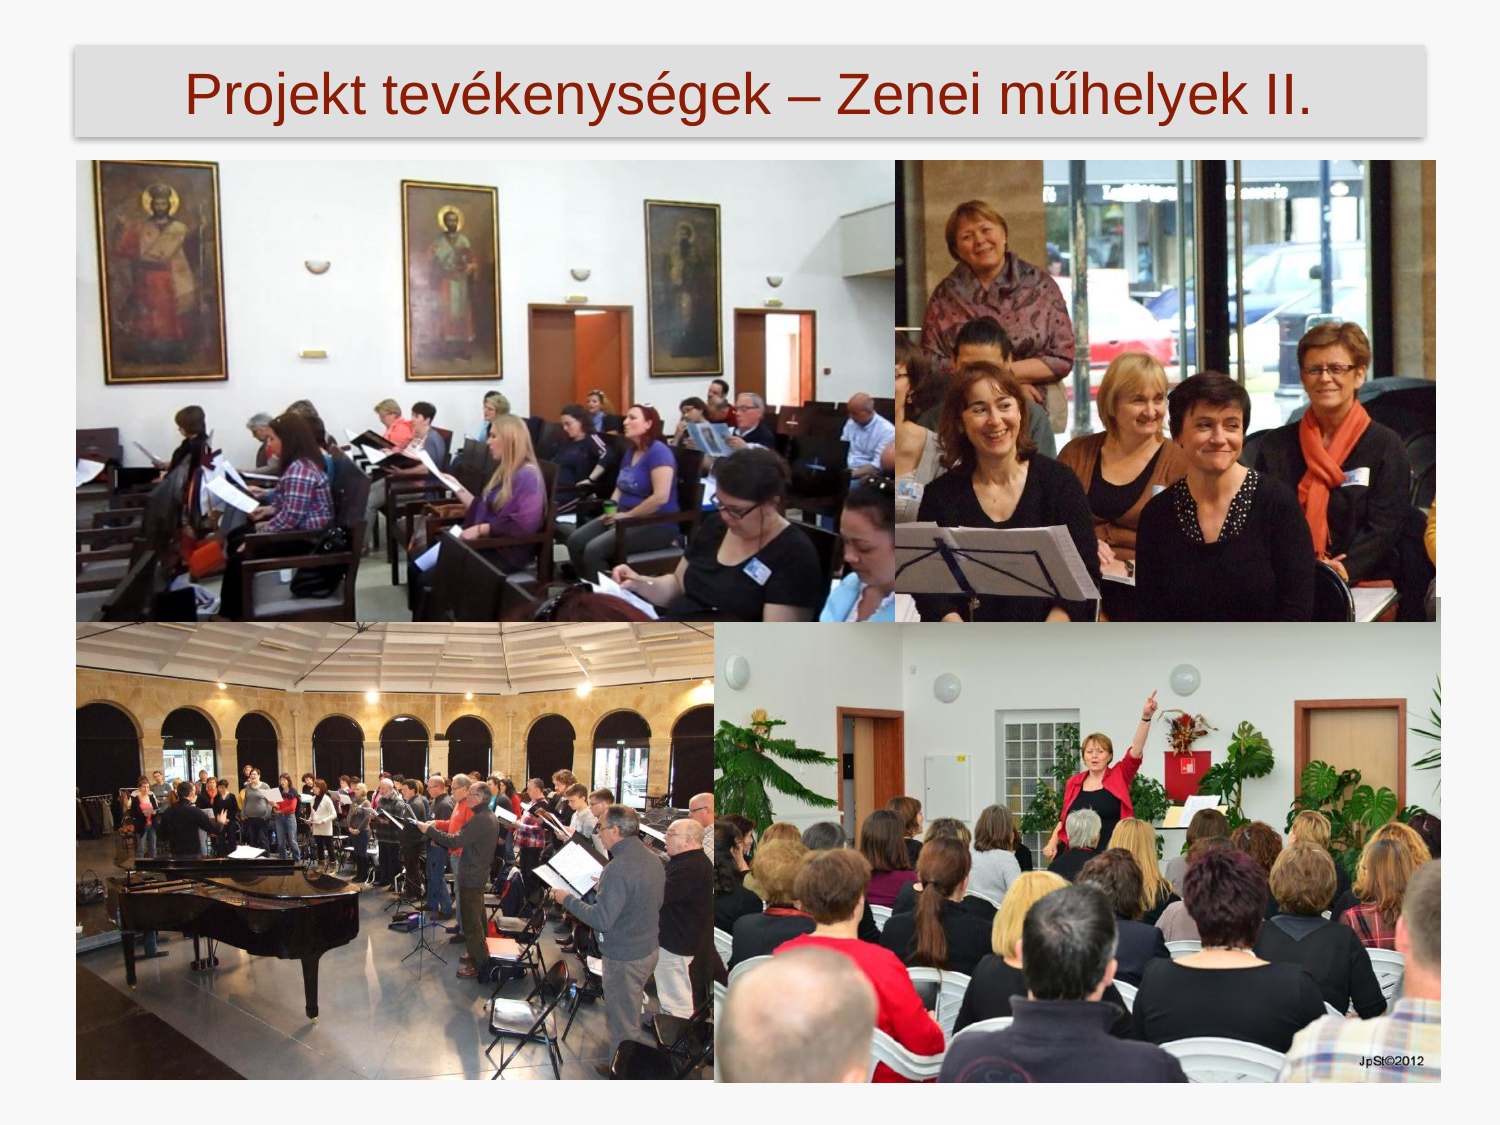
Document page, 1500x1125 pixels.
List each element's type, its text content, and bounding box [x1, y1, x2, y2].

title Projekt tevékenységek – Zenei műhelyek II. [75, 45, 1425, 138]
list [76, 160, 896, 622]
picture [76, 160, 1441, 1083]
